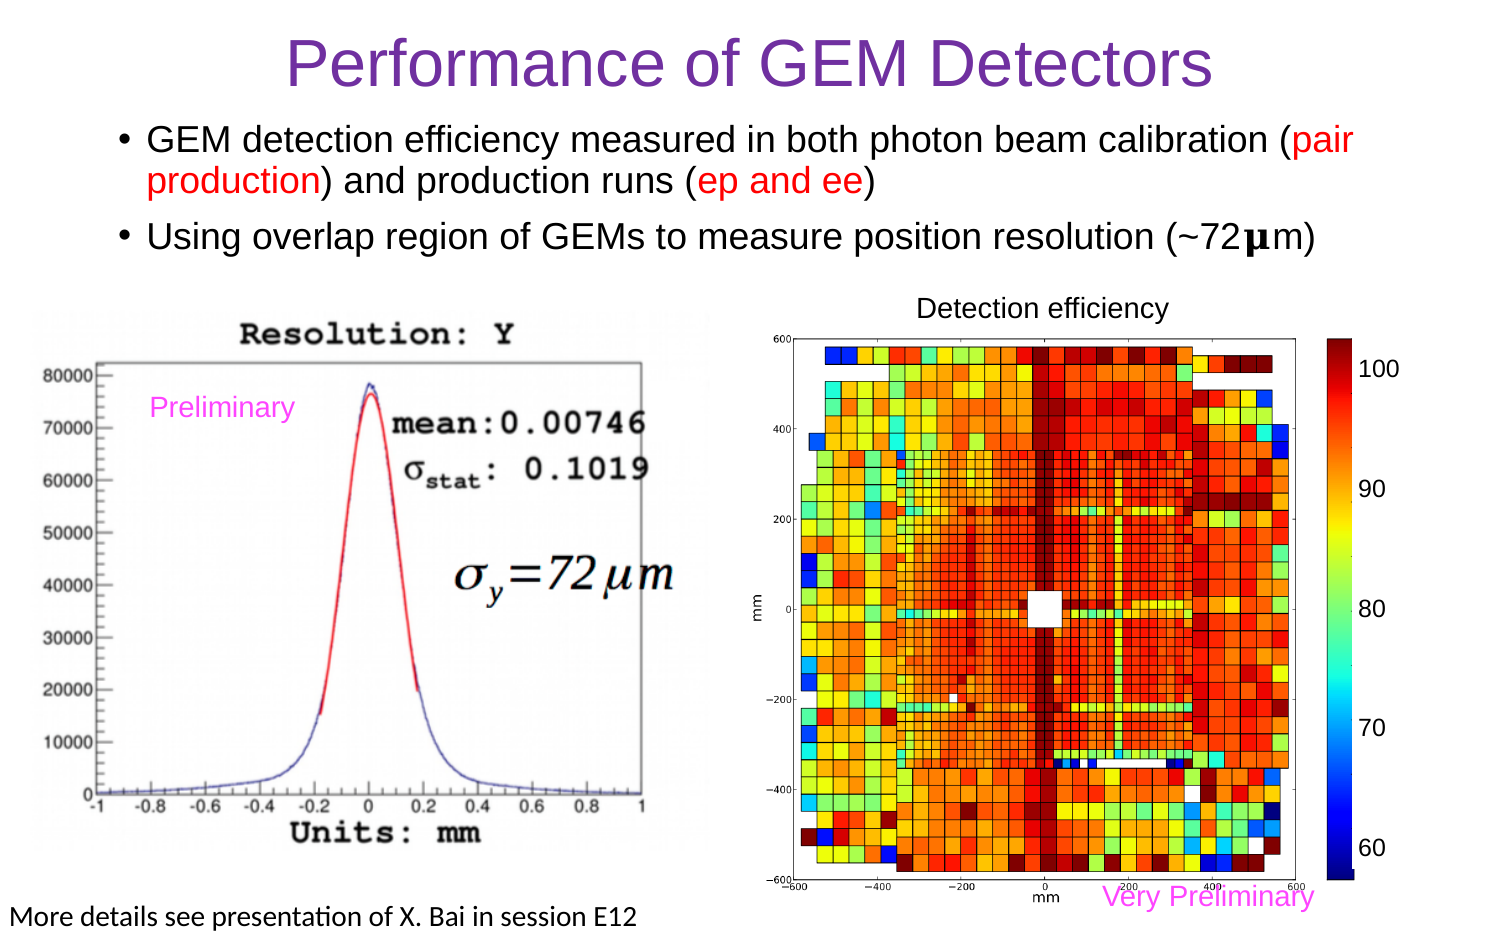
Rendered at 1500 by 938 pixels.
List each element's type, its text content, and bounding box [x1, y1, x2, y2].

picture [7, 271, 1500, 938]
list GEM detection efficiency measured in both photon beam calibration (pair production) and production runs (ep and ee) Using overlap region of GEMs to measure position resolution (~72𝛍m) [103, 128, 1397, 310]
title Performance of GEM Detectors [52, 1, 1448, 128]
text_box More details see presentation of X. Bai in session E12 [0, 889, 689, 938]
